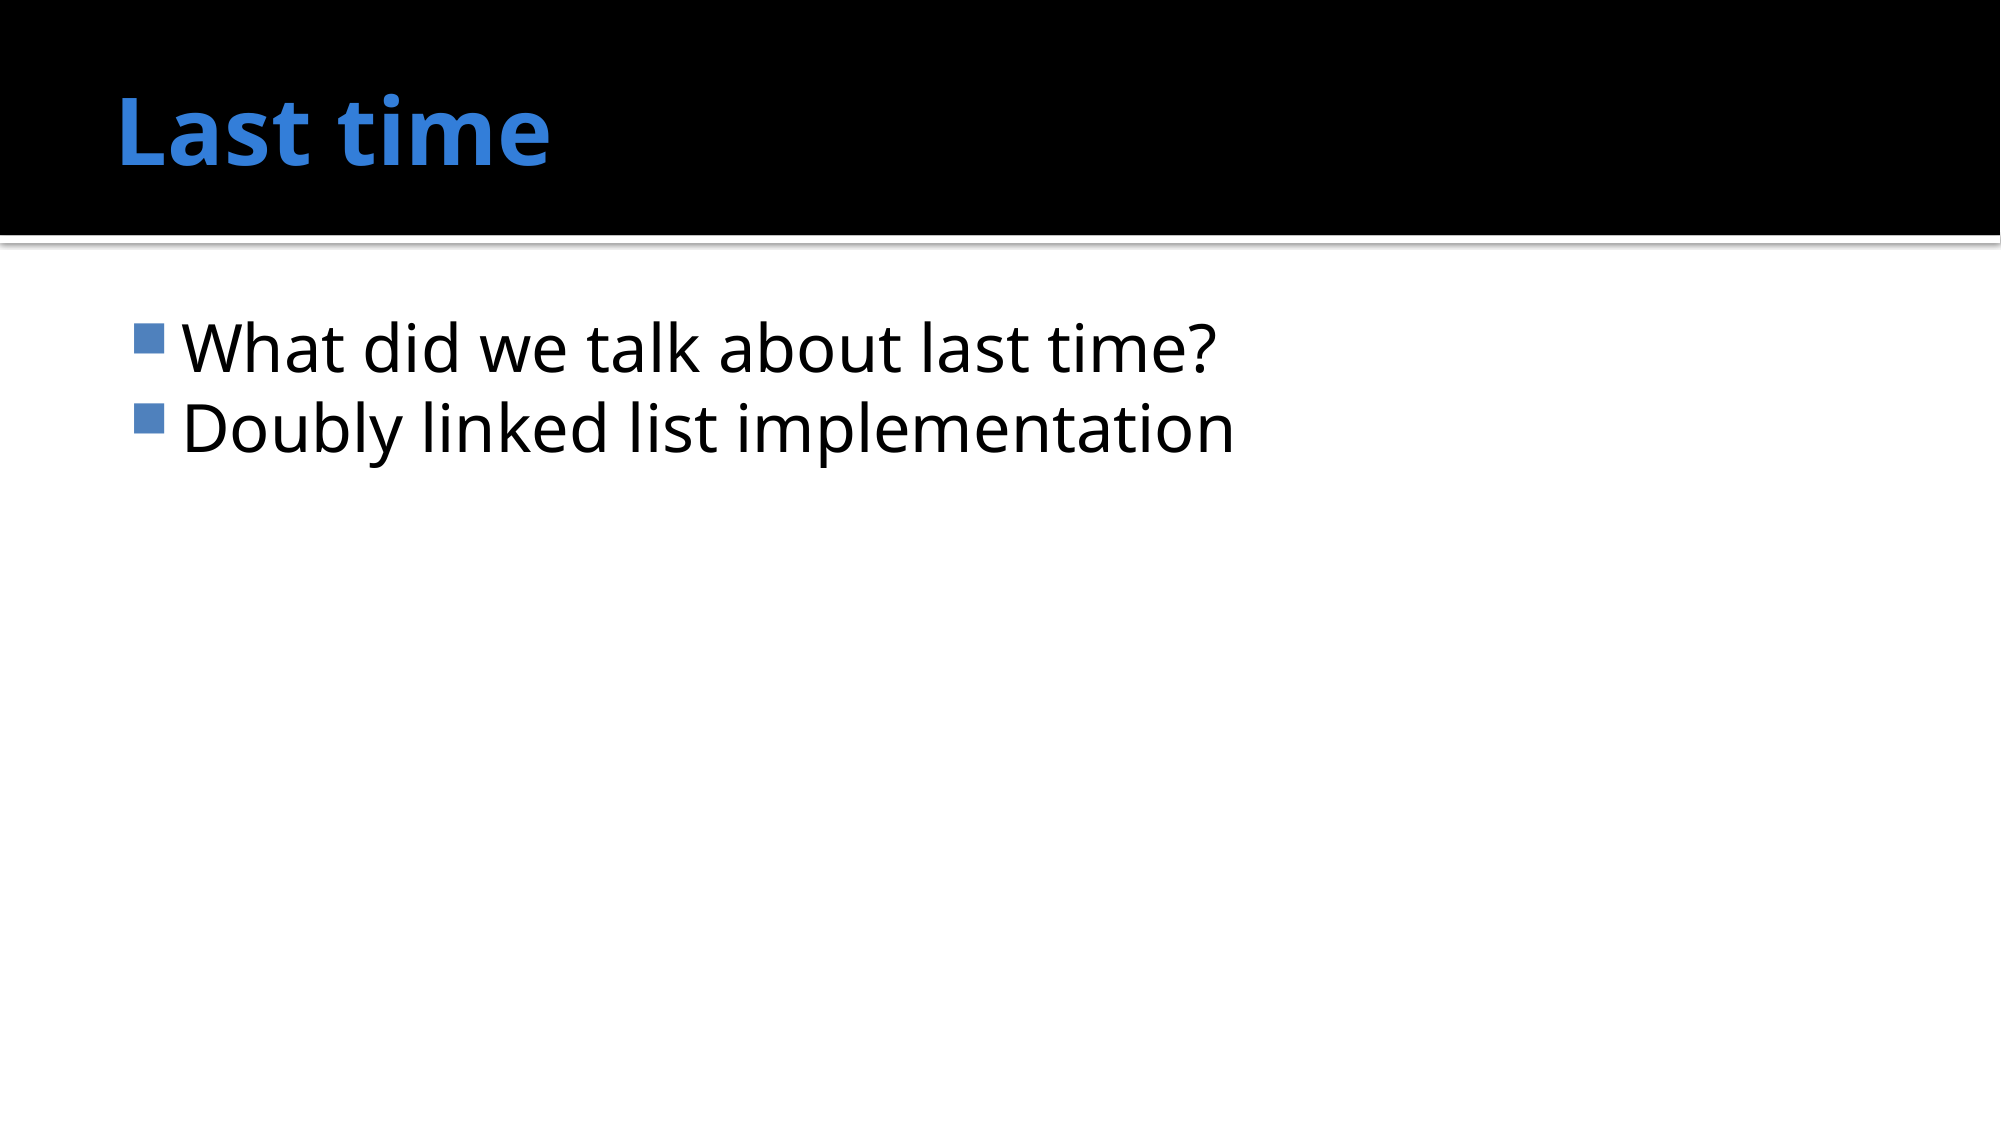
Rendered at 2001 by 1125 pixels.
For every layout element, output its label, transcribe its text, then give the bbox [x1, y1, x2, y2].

title Last time [99, 25, 1900, 231]
list What did we talk about last time? Doubly linked list implementation [99, 291, 1900, 1050]
